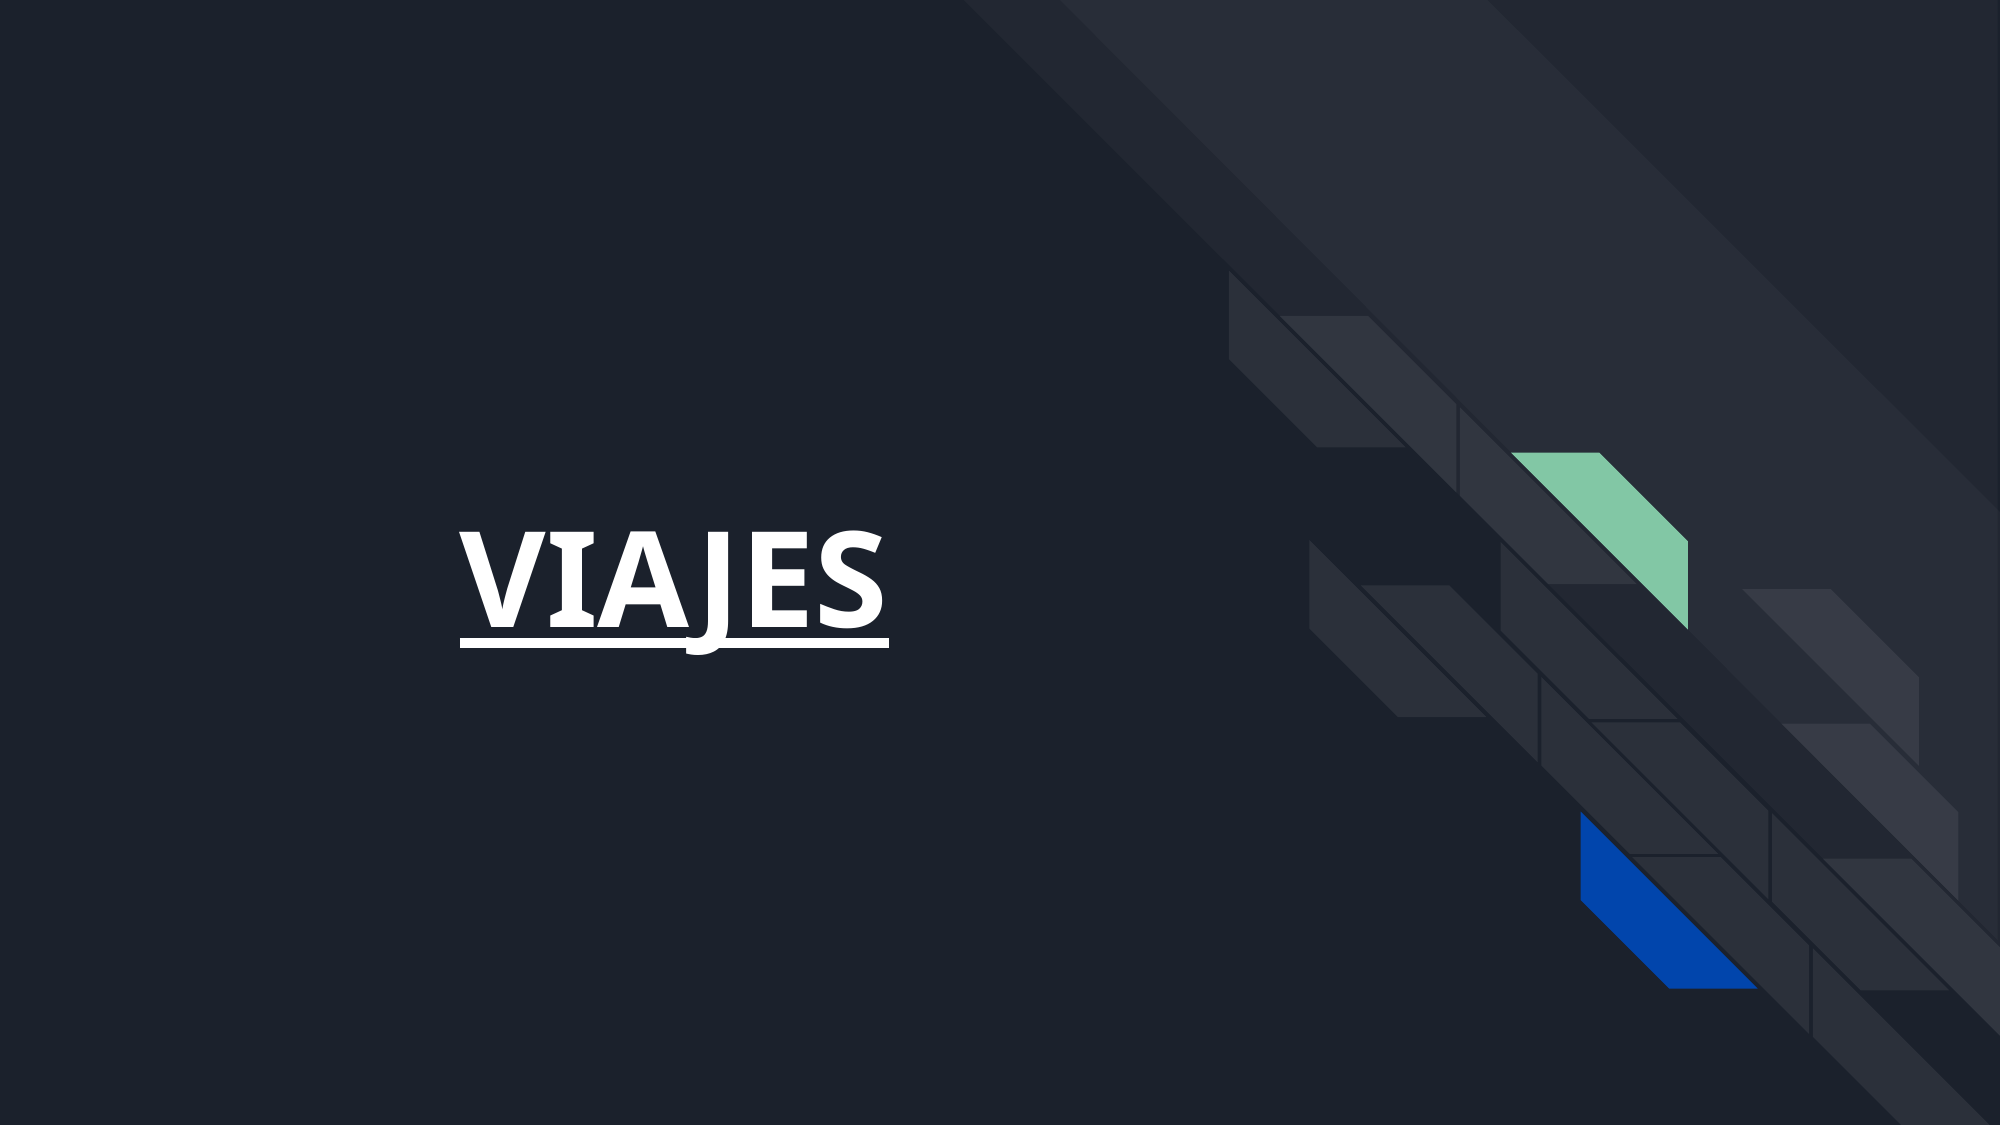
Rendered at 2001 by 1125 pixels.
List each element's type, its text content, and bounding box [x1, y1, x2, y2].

title VIAJES [180, 189, 1184, 960]
